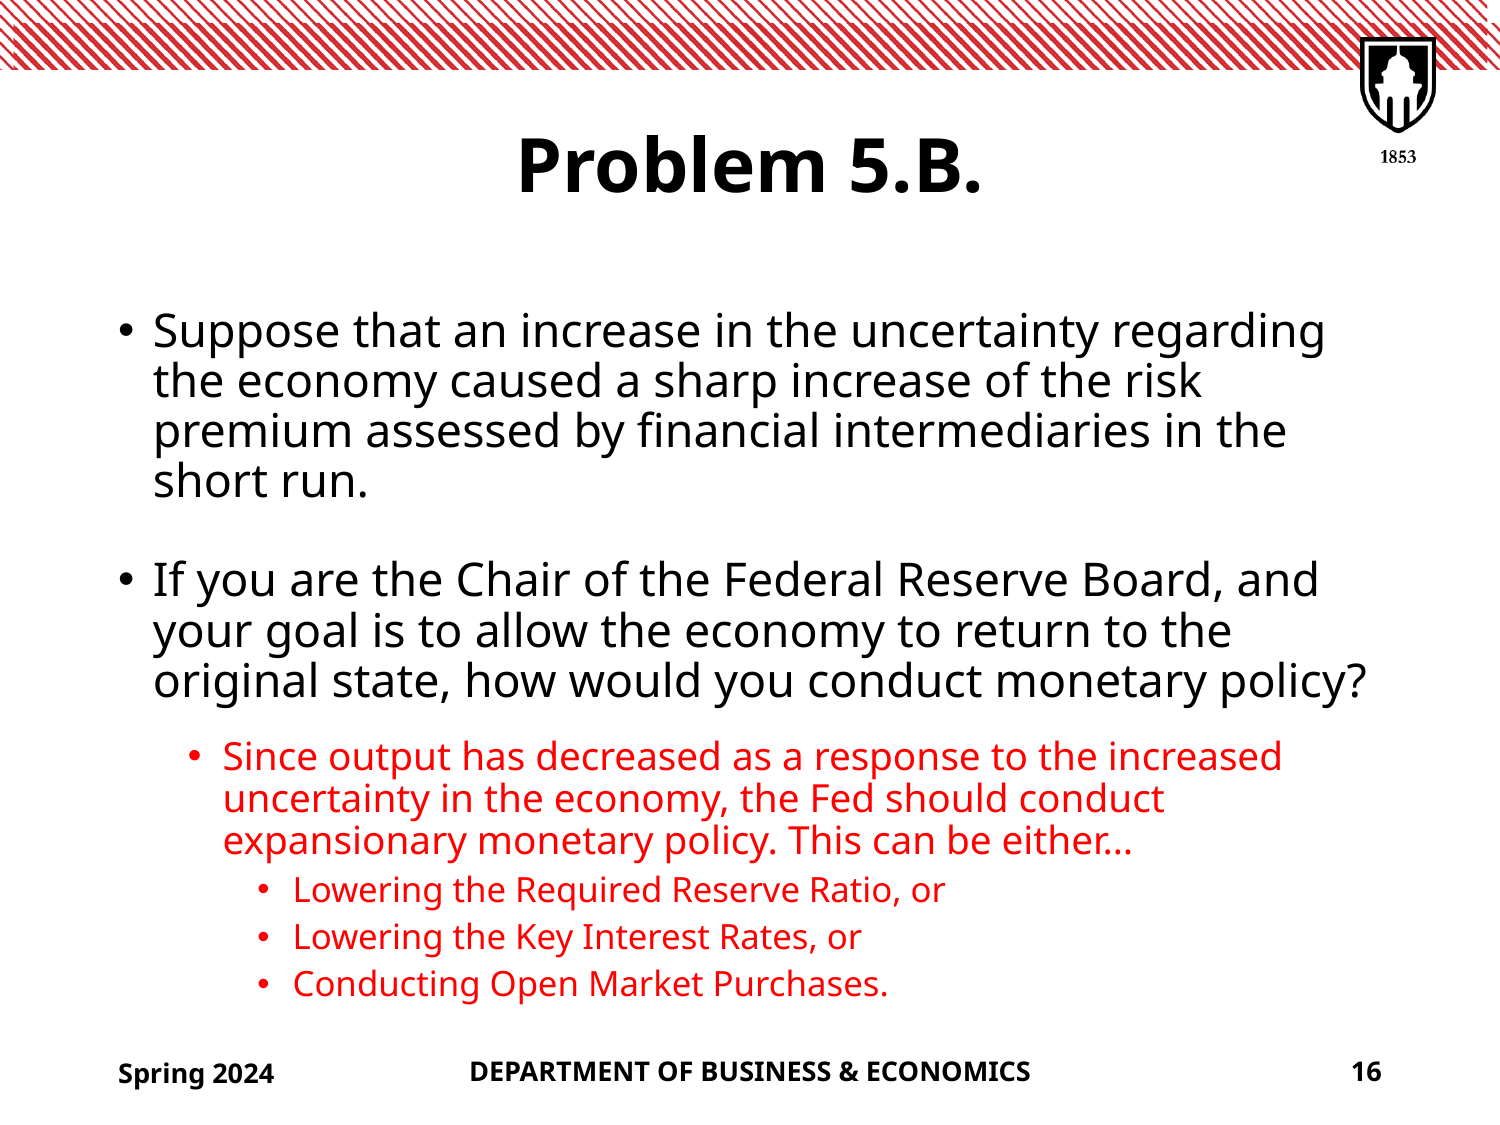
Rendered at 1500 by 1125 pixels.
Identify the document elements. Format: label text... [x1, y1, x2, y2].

picture [0, 0, 1500, 163]
title Problem 5.B. [103, 59, 1397, 278]
footer DEPARTMENT OF BUSINESS & ECONOMICS [277, 1042, 1059, 1103]
slide_number 16 [1059, 1042, 1397, 1103]
slide_number Spring 2024 [103, 1042, 277, 1103]
list Suppose that an increase in the uncertainty regarding the economy caused a sharp increase of the risk premium assessed by financial intermediaries in the short run. If you are the Chair of the Federal Reserve Board, and your goal is to allow the economy to return to the original state, how would you conduct monetary policy? Since output has decreased as a response to the increased uncertainty in the economy, the Fed should conduct expansionary monetary policy. This can be either… Lowering the Required Reserve Ratio, or Lowering the Key Interest Rates, or Conducting Open Market Purchases. [103, 299, 1397, 1014]
